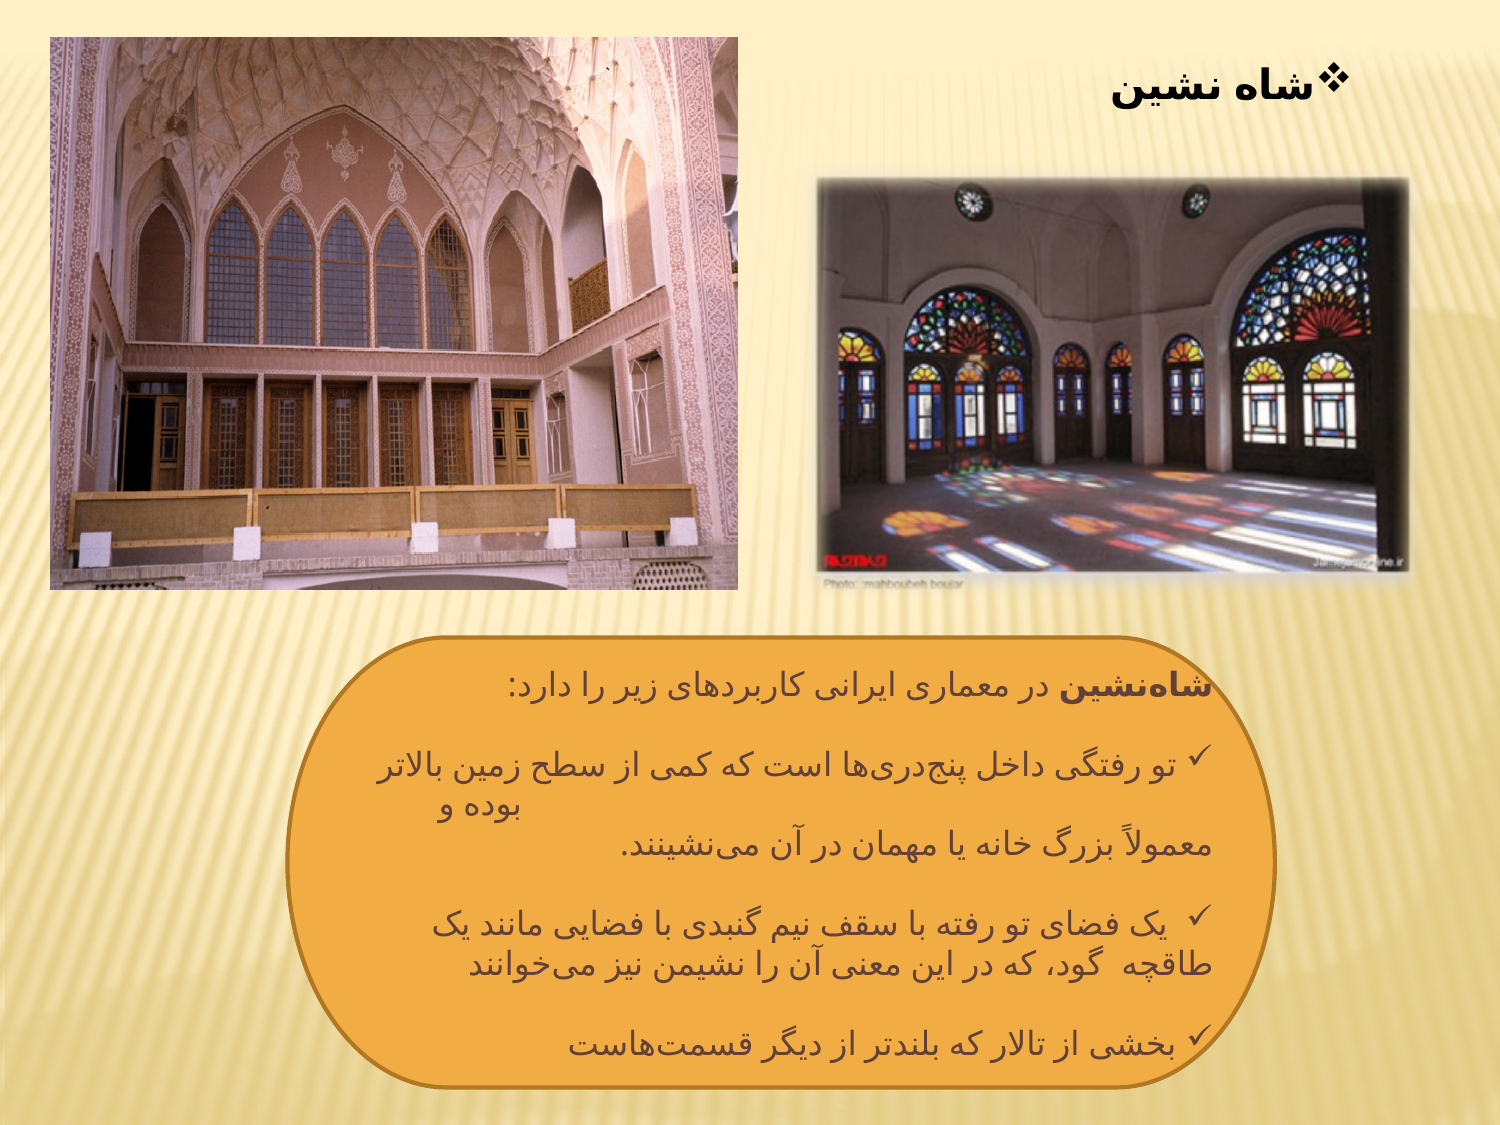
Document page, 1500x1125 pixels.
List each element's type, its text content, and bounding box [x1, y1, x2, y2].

picture [799, 162, 1426, 601]
text_box شاه نشین [1095, 50, 1408, 115]
text_box [0, 0, 1500, 810]
text_box شاه‌نشین در معماری ایرانی کاربردهای زیر را دارد: تو رفتگی داخل پنج‌دری‌ها است که کمی از سطح زمین بالاتر بوده و معمولاً بزرگ خانه یا مهمان در آن می‌نشینند. یک فضای تو رفته با سقف نیم گنبدی با فضایی مانند یک طاقچه گود، که در این معنی آن را نشیمن نیز می‌خوانند بخشی از تالار که بلندتر از دیگر قسمت‌هاست [285, 635, 1277, 1090]
picture [49, 37, 738, 591]
